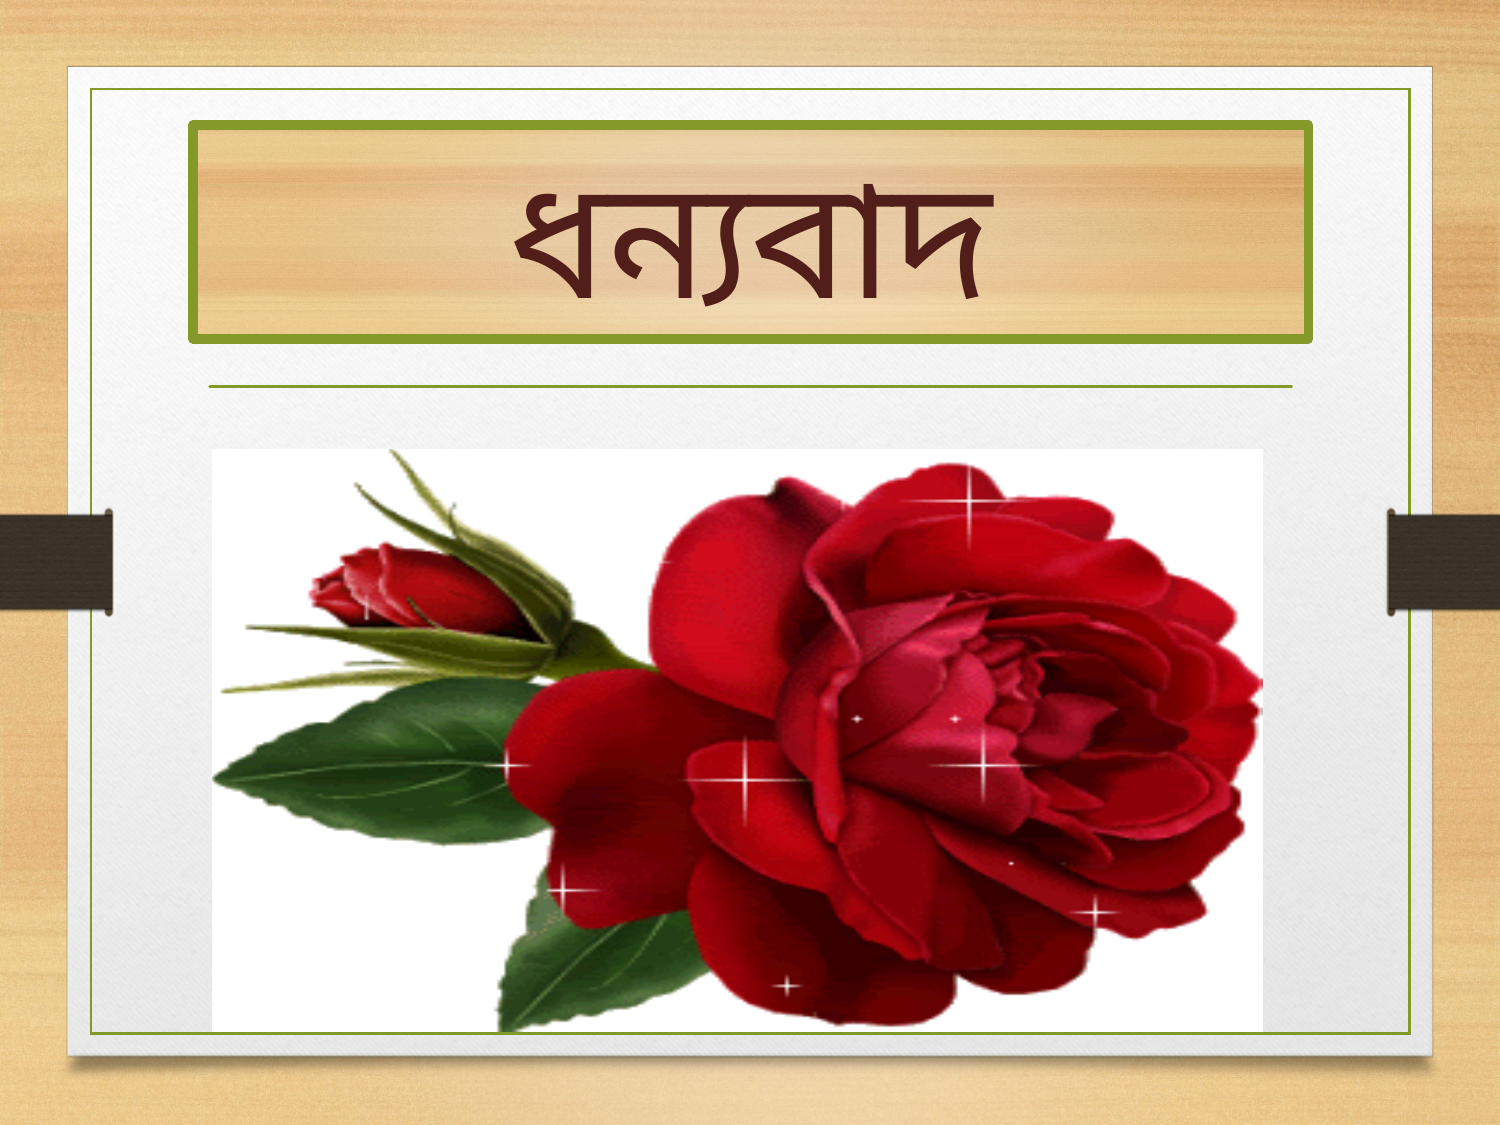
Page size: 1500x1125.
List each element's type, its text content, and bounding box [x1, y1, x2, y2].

picture [0, 0, 1500, 1125]
title ধন্যবাদ [192, 124, 1310, 340]
